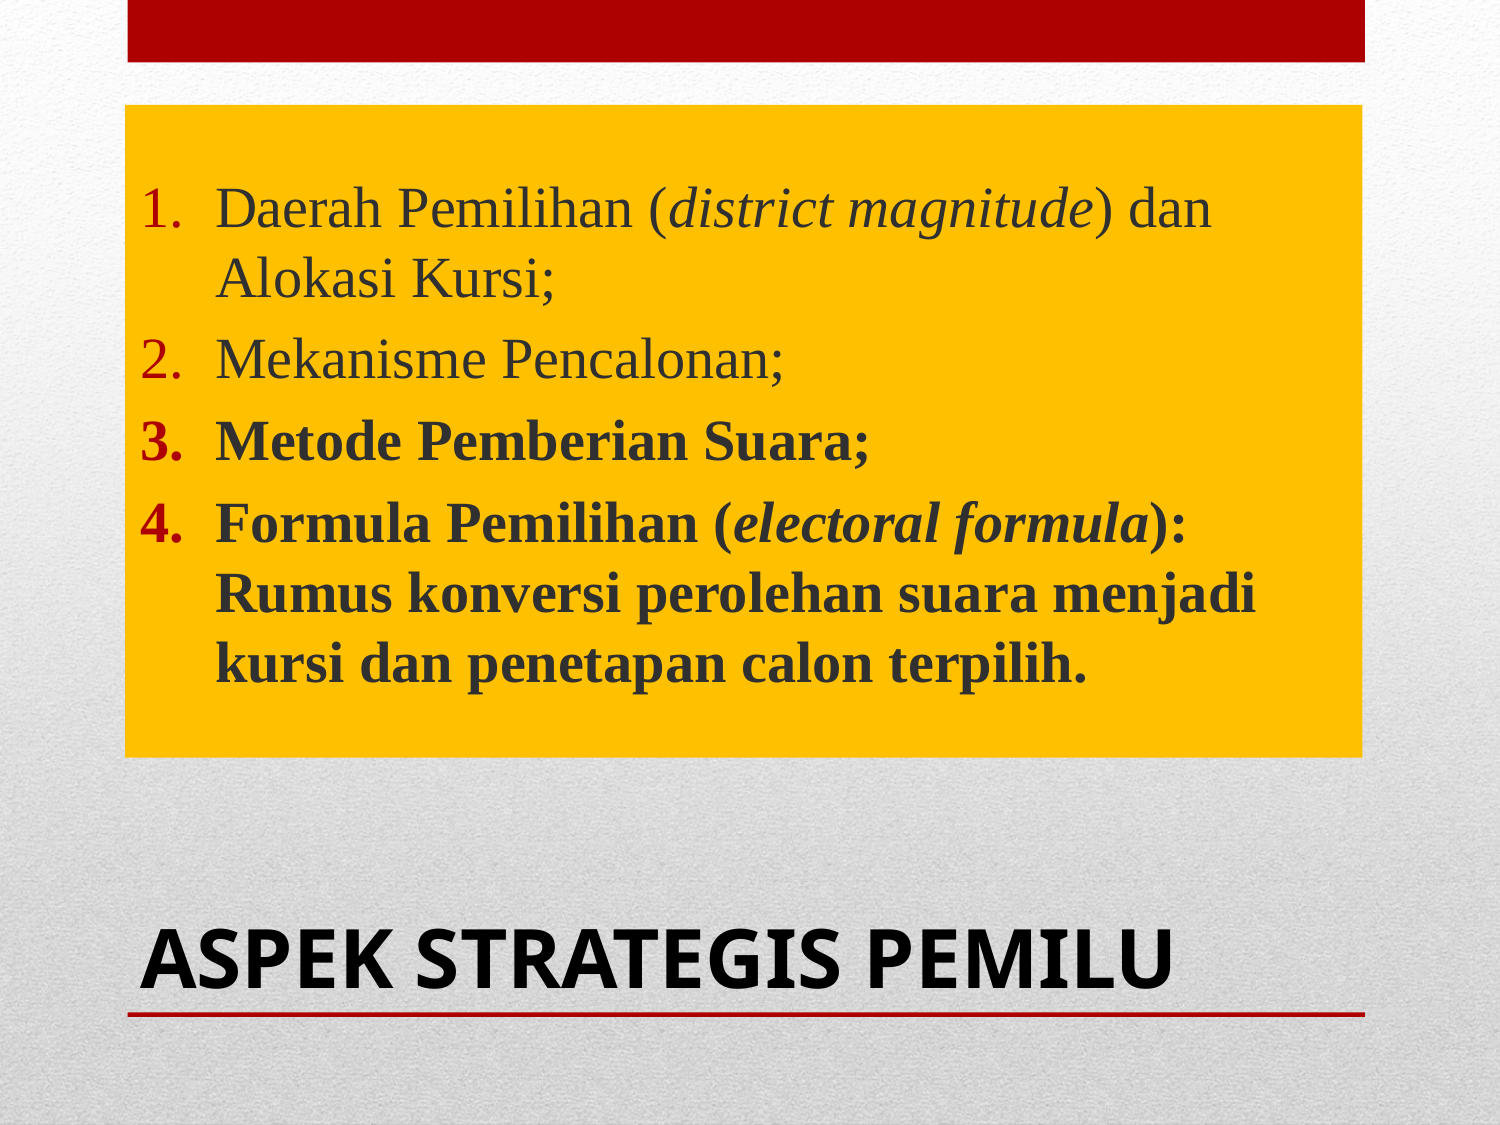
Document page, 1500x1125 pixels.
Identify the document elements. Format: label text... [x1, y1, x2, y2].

title ASPEK STRATEGIS PEMILU [125, 849, 1238, 1013]
list Daerah Pemilihan (district magnitude) dan Alokasi Kursi; Mekanisme Pencalonan; Metode Pemberian Suara; Formula Pemilihan (electoral formula): Rumus konversi perolehan suara menjadi kursi dan penetapan calon terpilih. [125, 104, 1363, 758]
